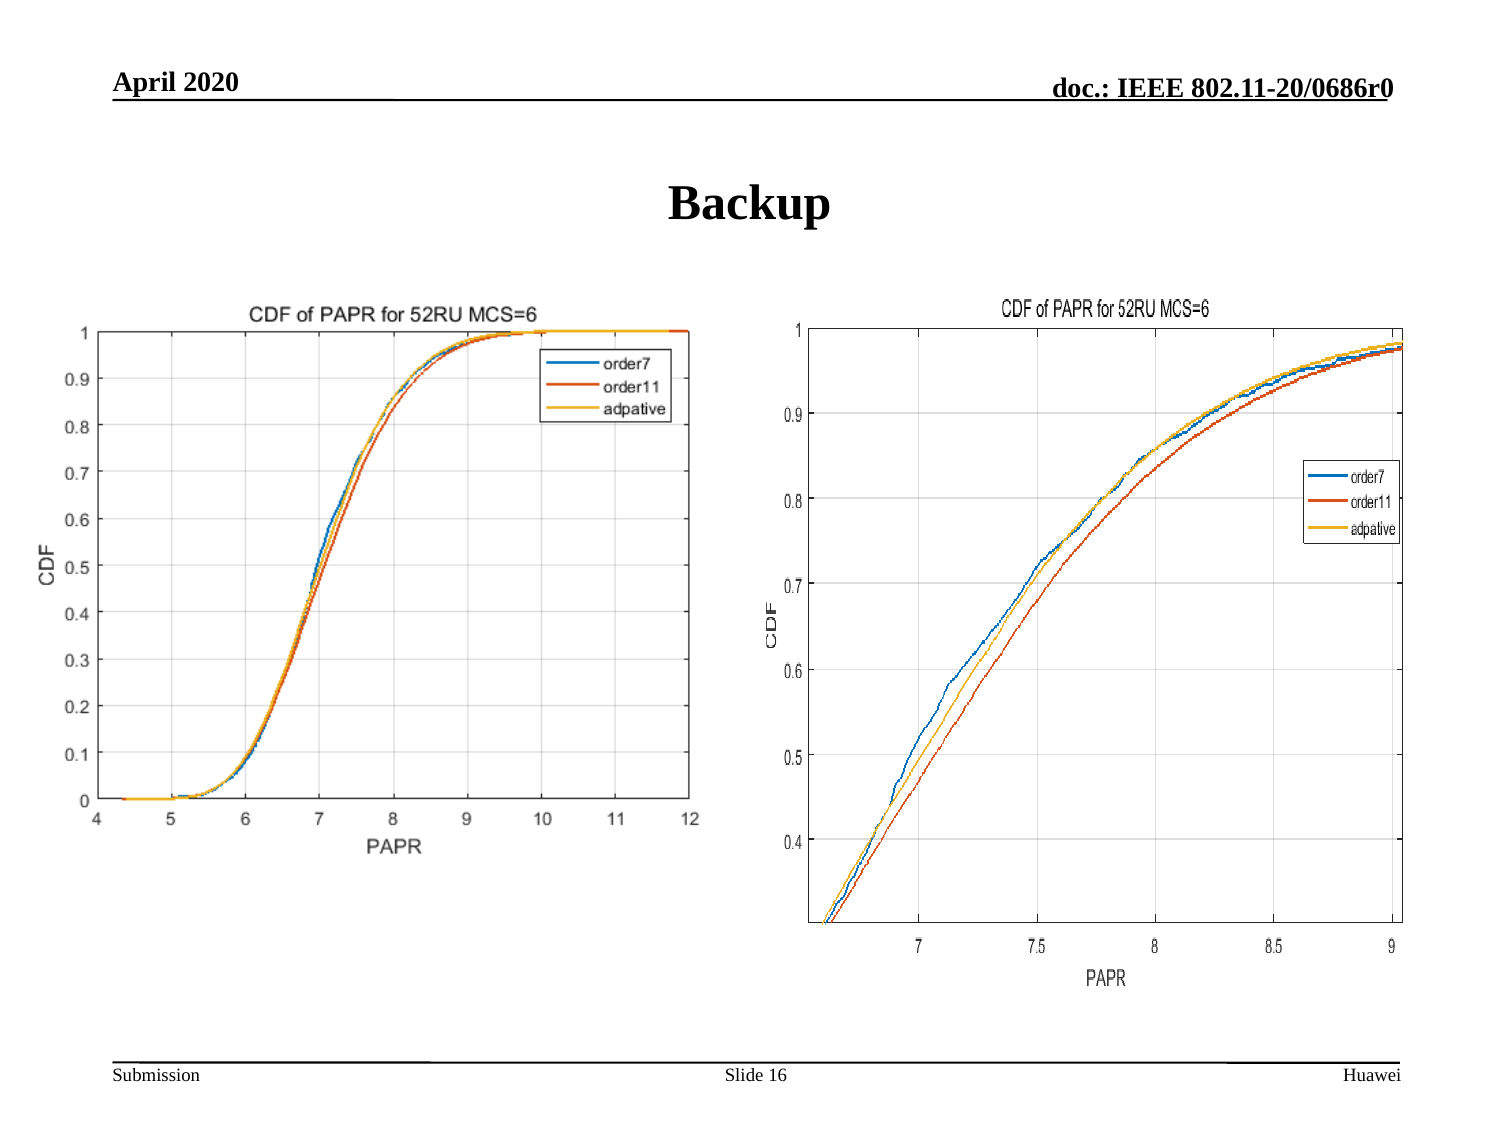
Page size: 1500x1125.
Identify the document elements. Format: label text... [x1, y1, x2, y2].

footer Huawei [878, 1061, 1402, 1093]
title Backup [112, 112, 1388, 287]
picture [0, 272, 1476, 1004]
slide_number Slide 16 [712, 1061, 800, 1123]
